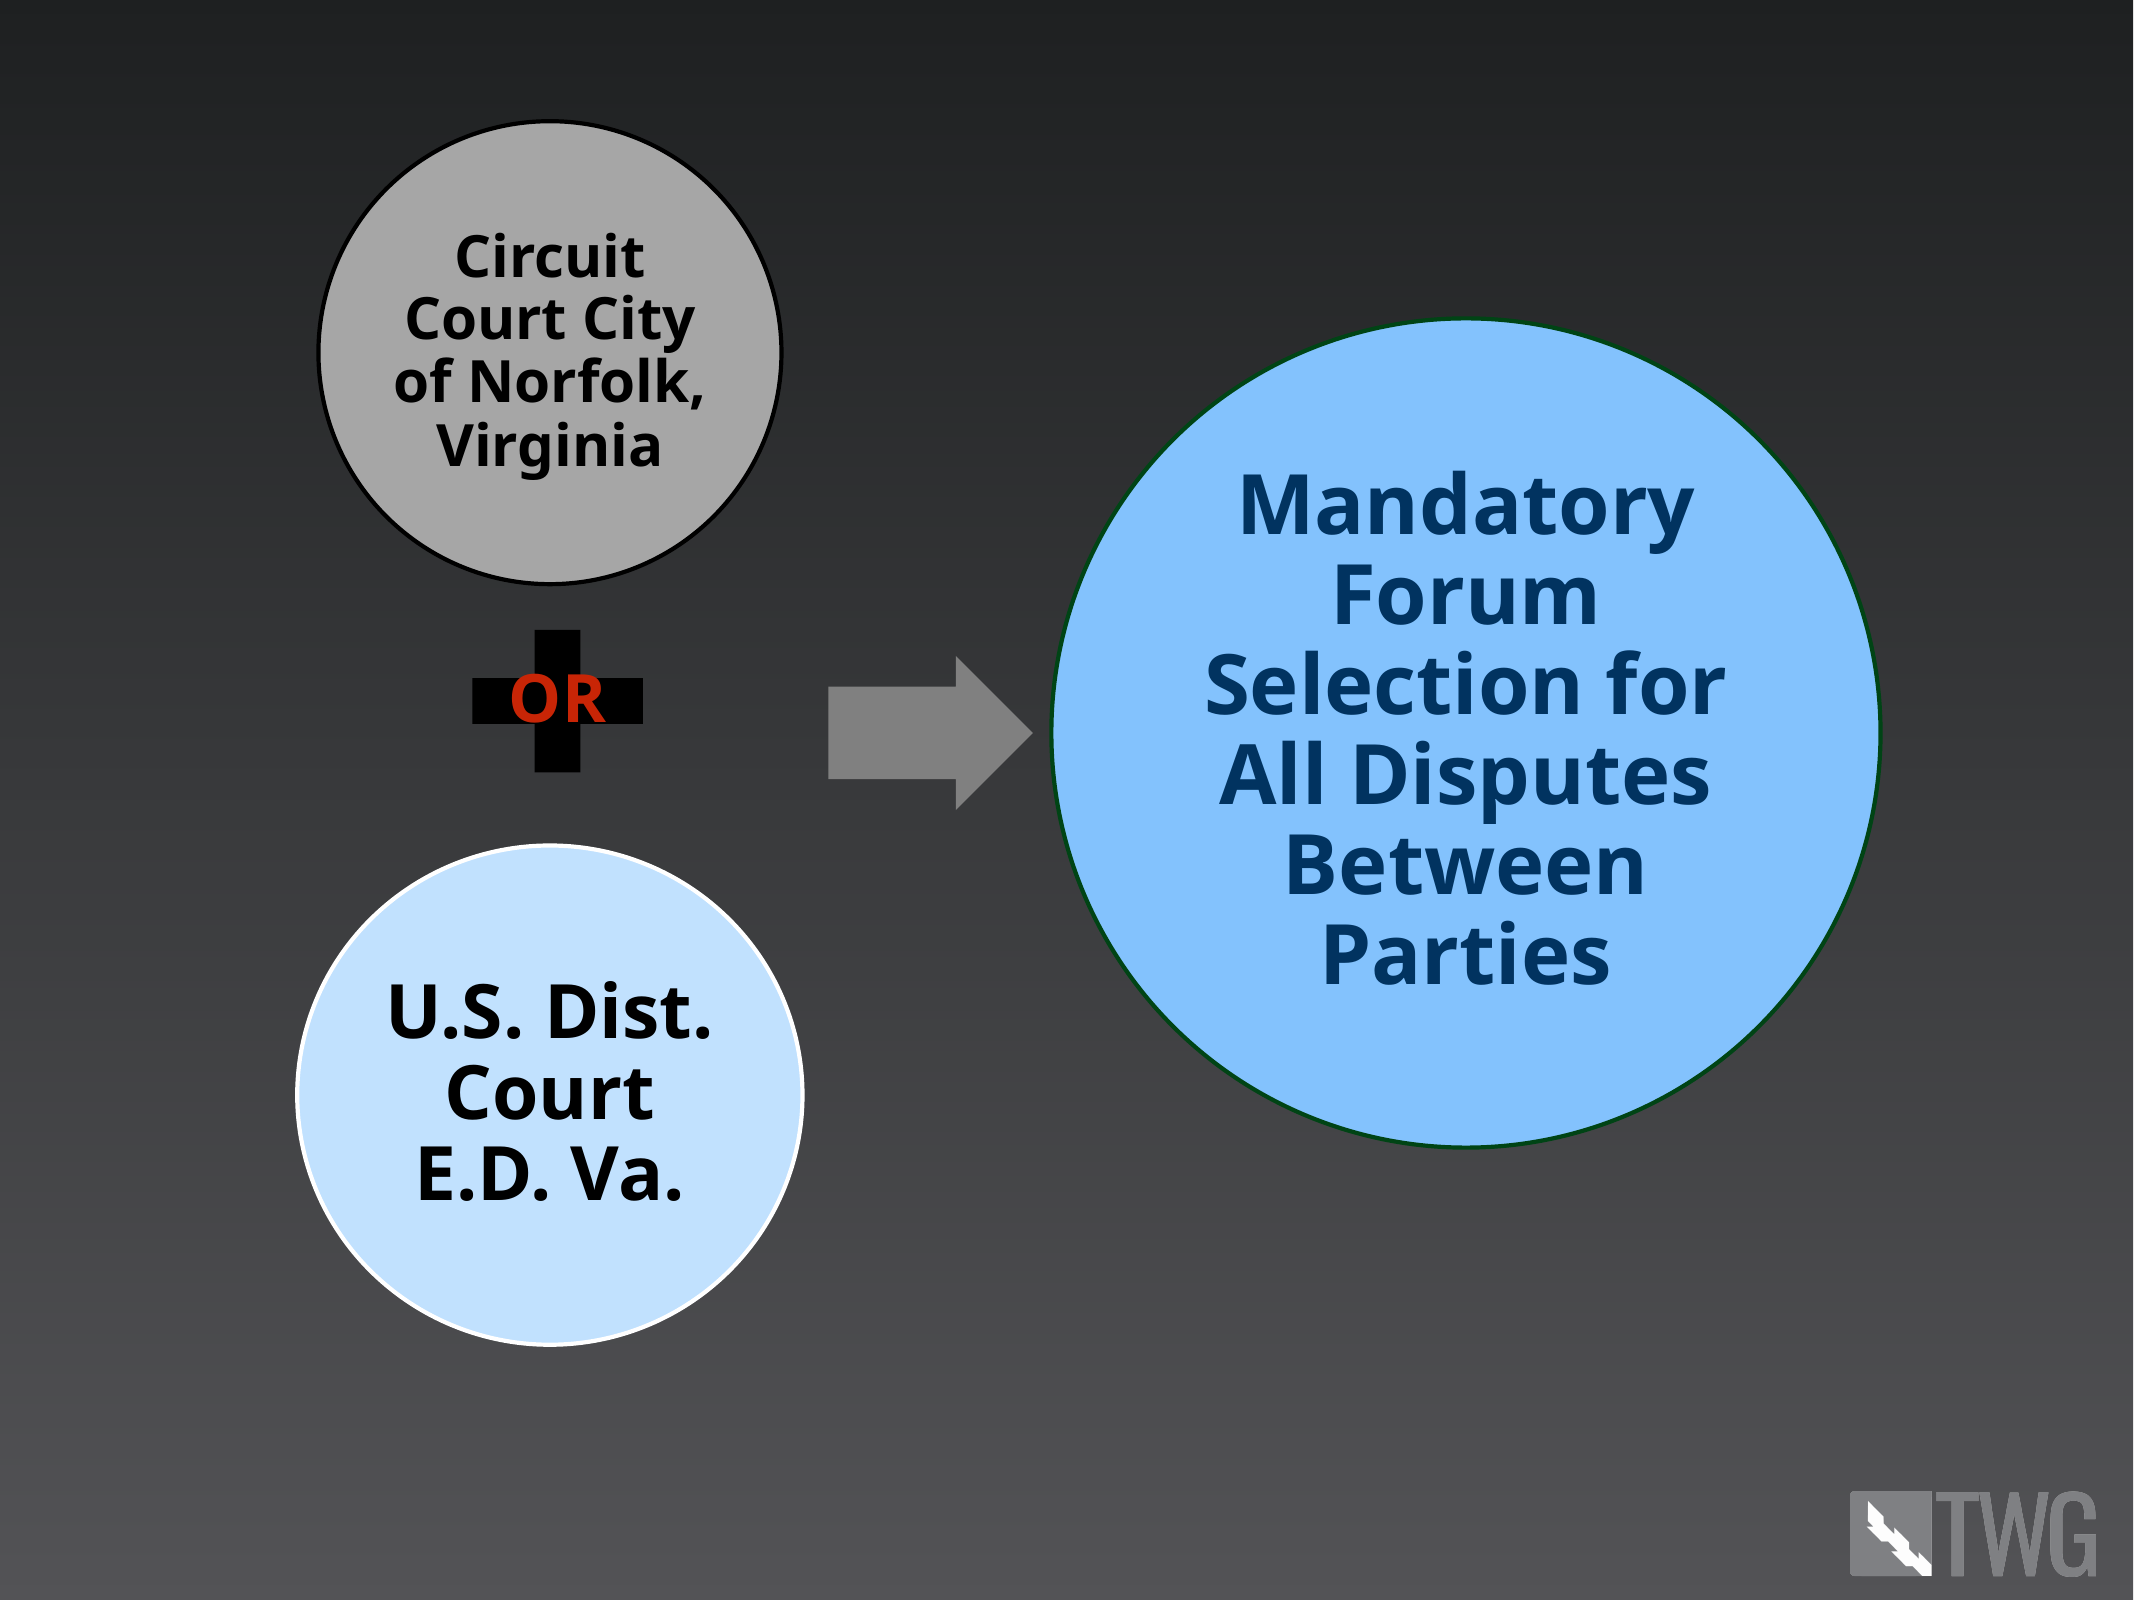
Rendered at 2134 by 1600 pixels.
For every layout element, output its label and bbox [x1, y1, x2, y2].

text_box [200, 120, 1978, 1346]
picture [1850, 1491, 2096, 1577]
